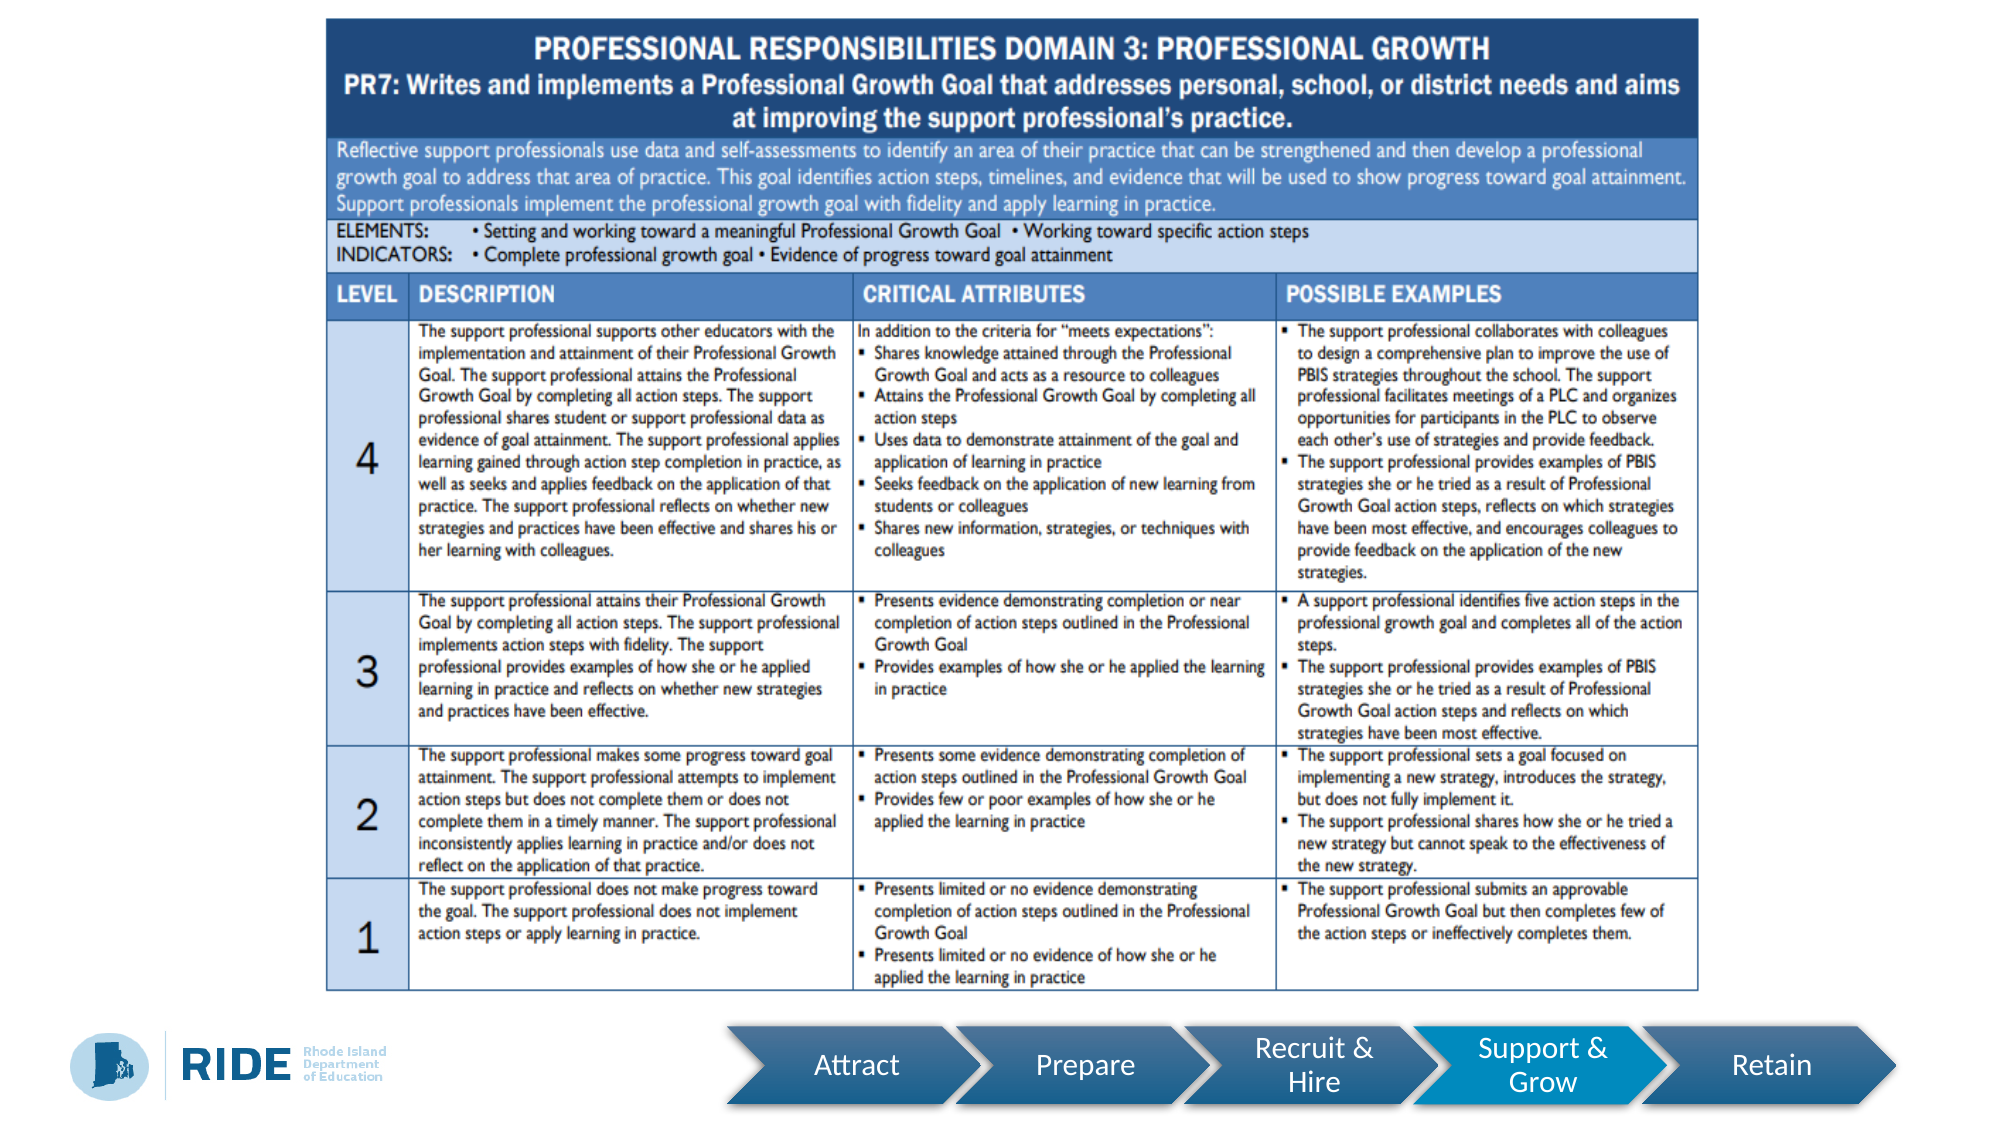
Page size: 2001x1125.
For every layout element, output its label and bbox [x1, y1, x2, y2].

picture [322, 14, 1703, 996]
picture [61, 1026, 431, 1105]
